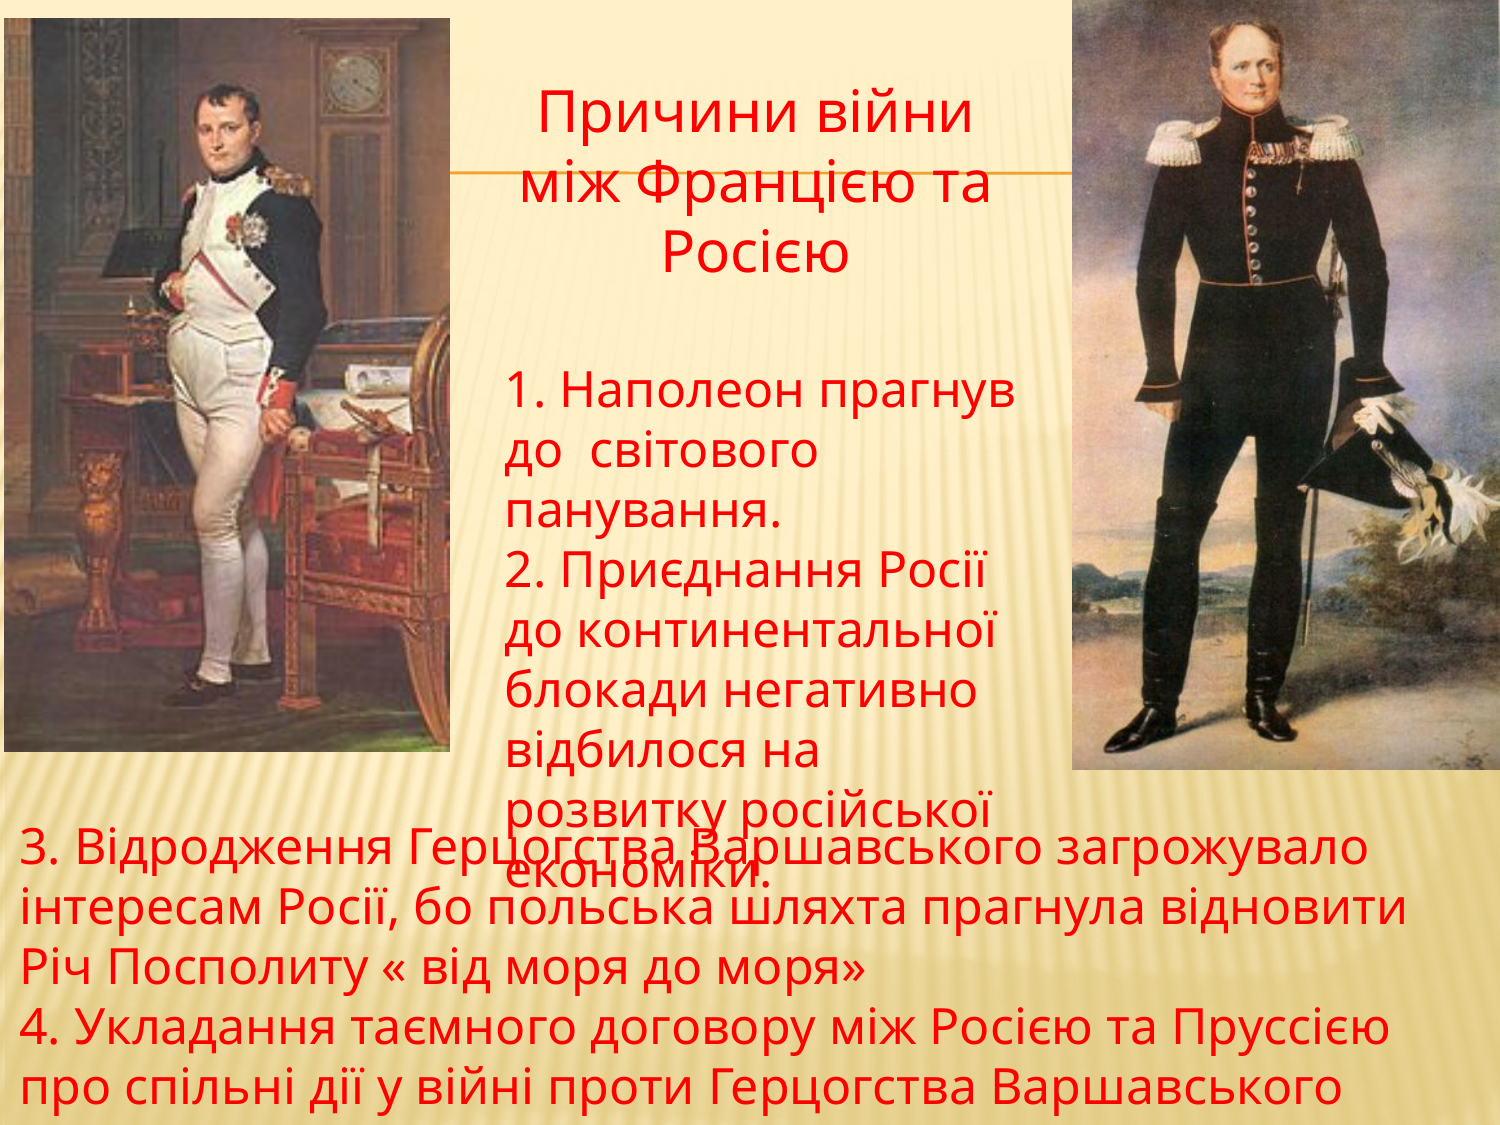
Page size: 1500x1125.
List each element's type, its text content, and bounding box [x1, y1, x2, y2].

picture [4, 18, 451, 752]
text_box 3. Відродження Герцогства Варшавського загрожувало інтересам Росії, бо польська шляхта прагнула відновити Річ Посполиту « від моря до моря» 4. Укладання таємного договору між Росією та Пруссією про спільні дії у війні проти Герцогства Варшавського [4, 806, 1483, 1122]
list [1071, 0, 1500, 770]
text_box 1. Наполеон прагнув до світового панування. 2. Приєднання Росії до континентальної блокади негативно відбилося на розвитку російської економіки. [490, 349, 1046, 806]
text_box Причини війни між Францією та Росією [490, 66, 1022, 292]
